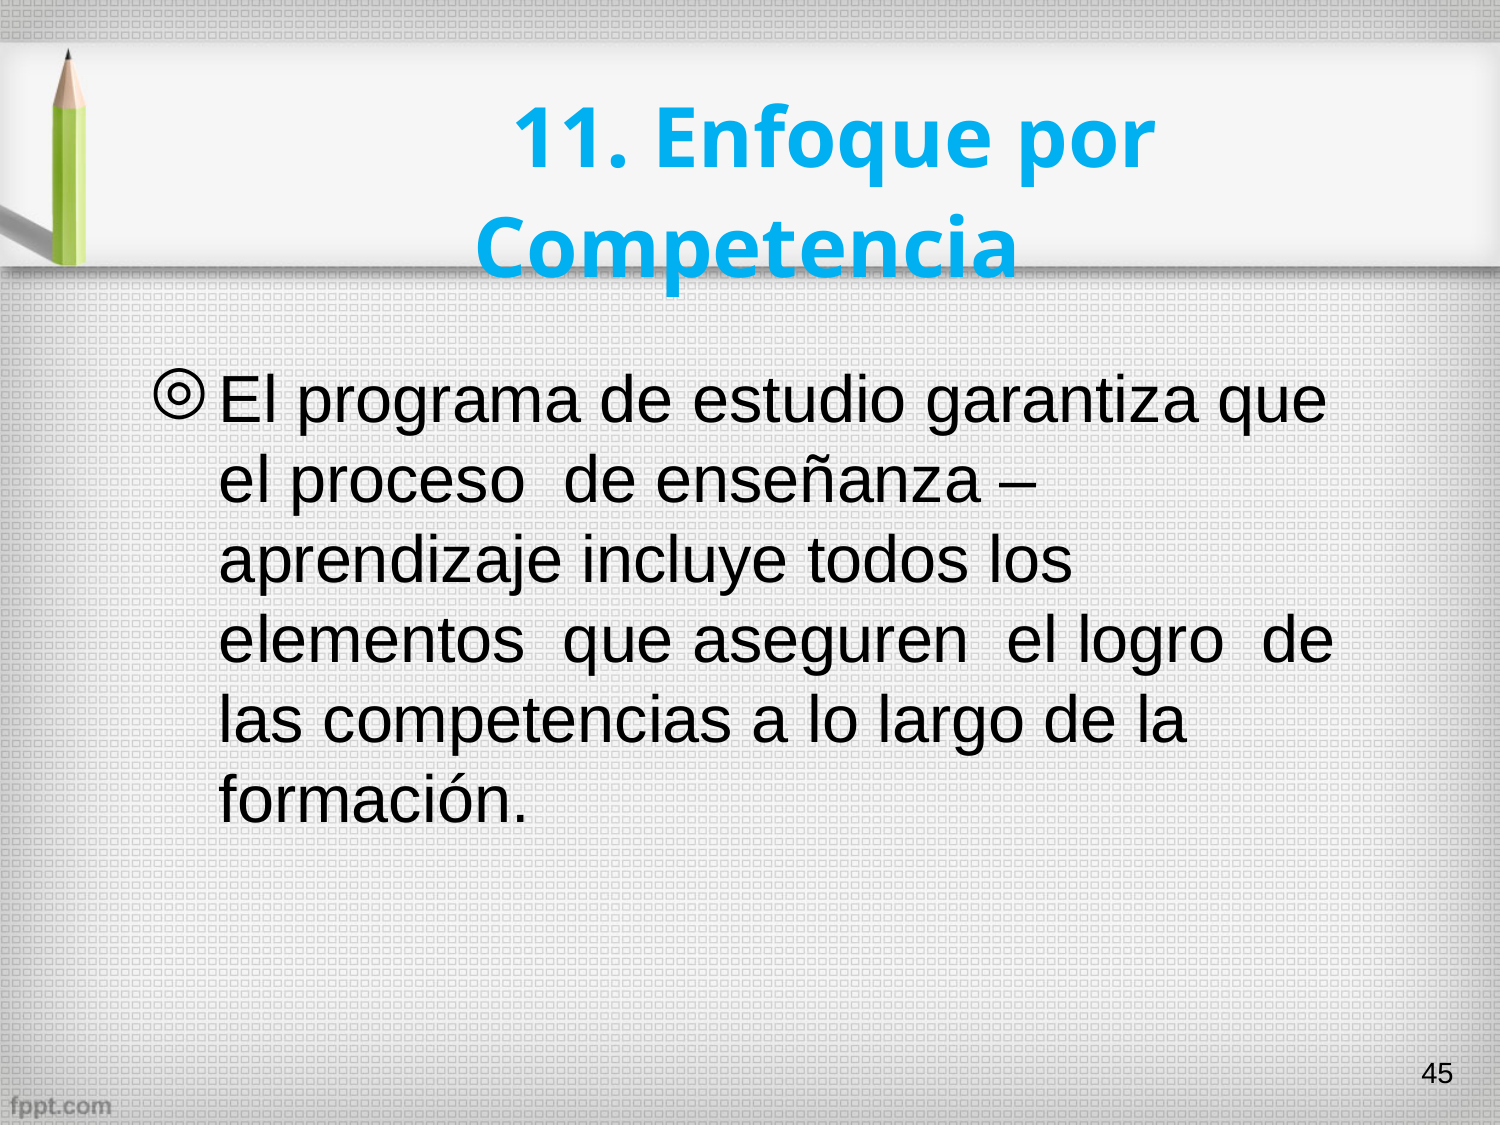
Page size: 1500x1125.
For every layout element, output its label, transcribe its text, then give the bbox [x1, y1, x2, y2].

slide_number 45 [1378, 1038, 1469, 1125]
picture [0, 0, 1500, 1125]
title 11. Enfoque por Competencia [83, 67, 1436, 311]
list El programa de estudio garantiza que el proceso de enseñanza – aprendizaje incluye todos los elementos que aseguren el logro de las competencias a lo largo de la formación. [128, 341, 1372, 1067]
